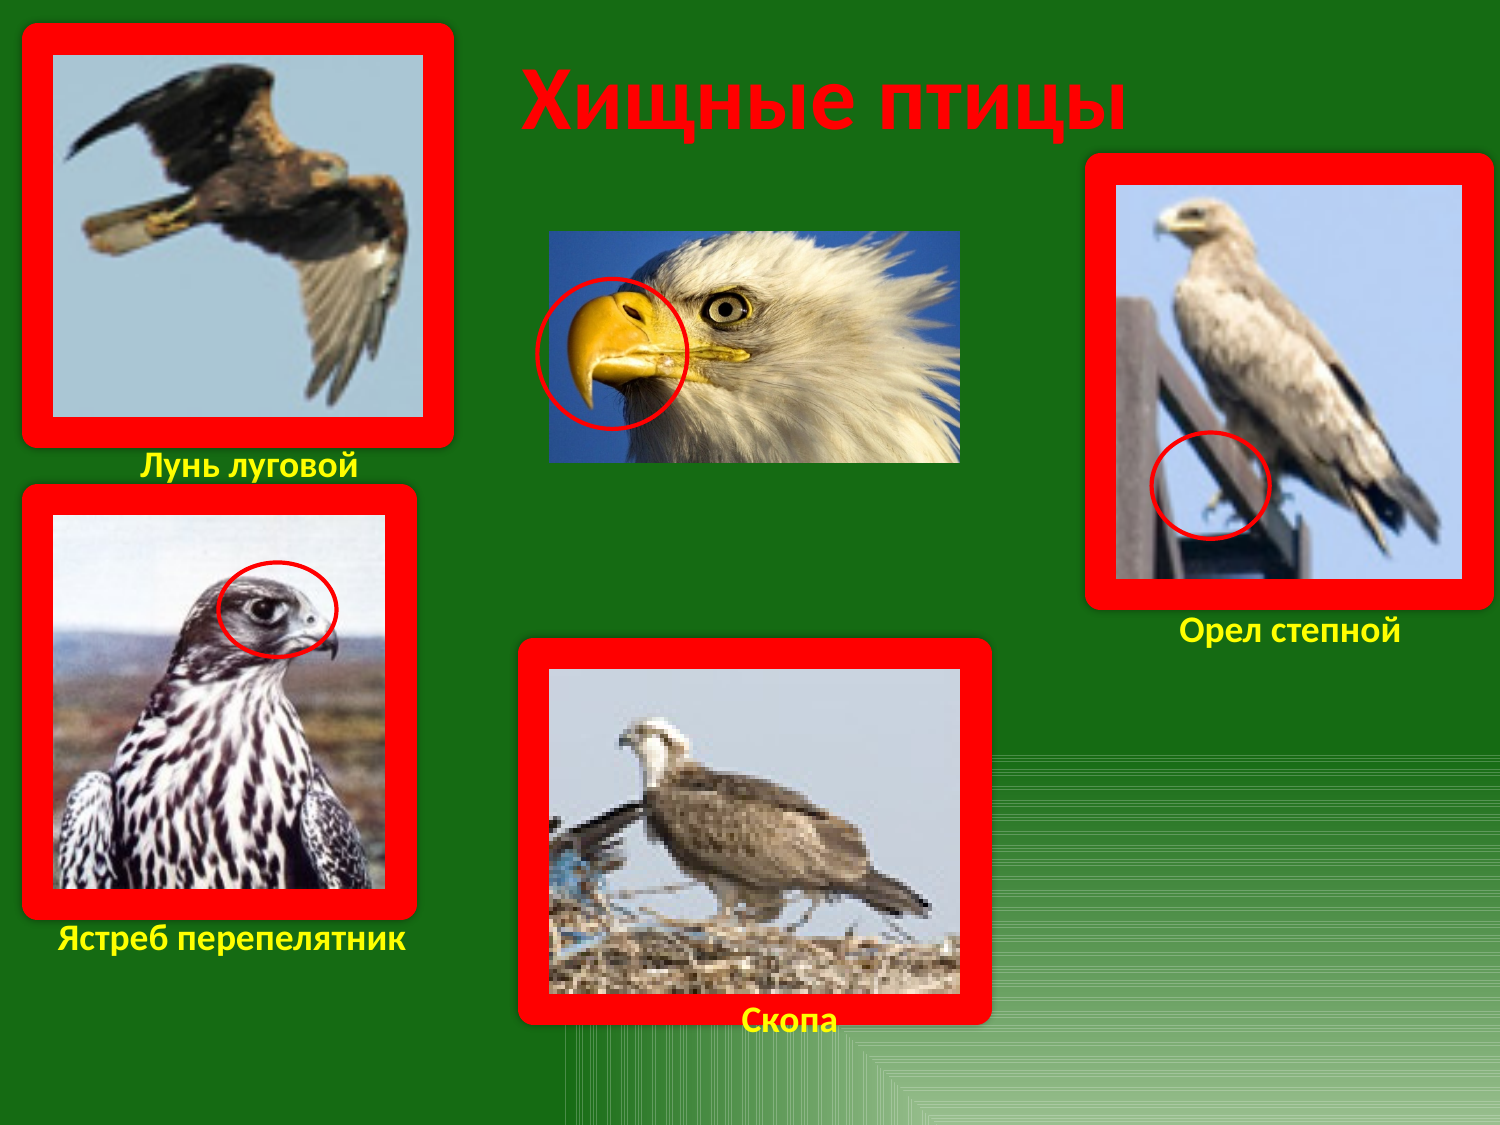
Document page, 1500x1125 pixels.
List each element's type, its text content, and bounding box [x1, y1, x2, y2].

picture [52, 514, 386, 889]
picture [548, 668, 961, 994]
picture [548, 231, 960, 463]
text_box Ястреб перепелятник [43, 905, 422, 965]
text_box [535, 320, 543, 388]
picture [52, 54, 424, 418]
picture [1115, 184, 1463, 579]
text_box Хищные птицы [458, 30, 1162, 156]
text_box Скопа [726, 1002, 854, 1048]
text_box Орел степной [1164, 597, 1417, 658]
text_box Лунь луговой [125, 432, 374, 478]
